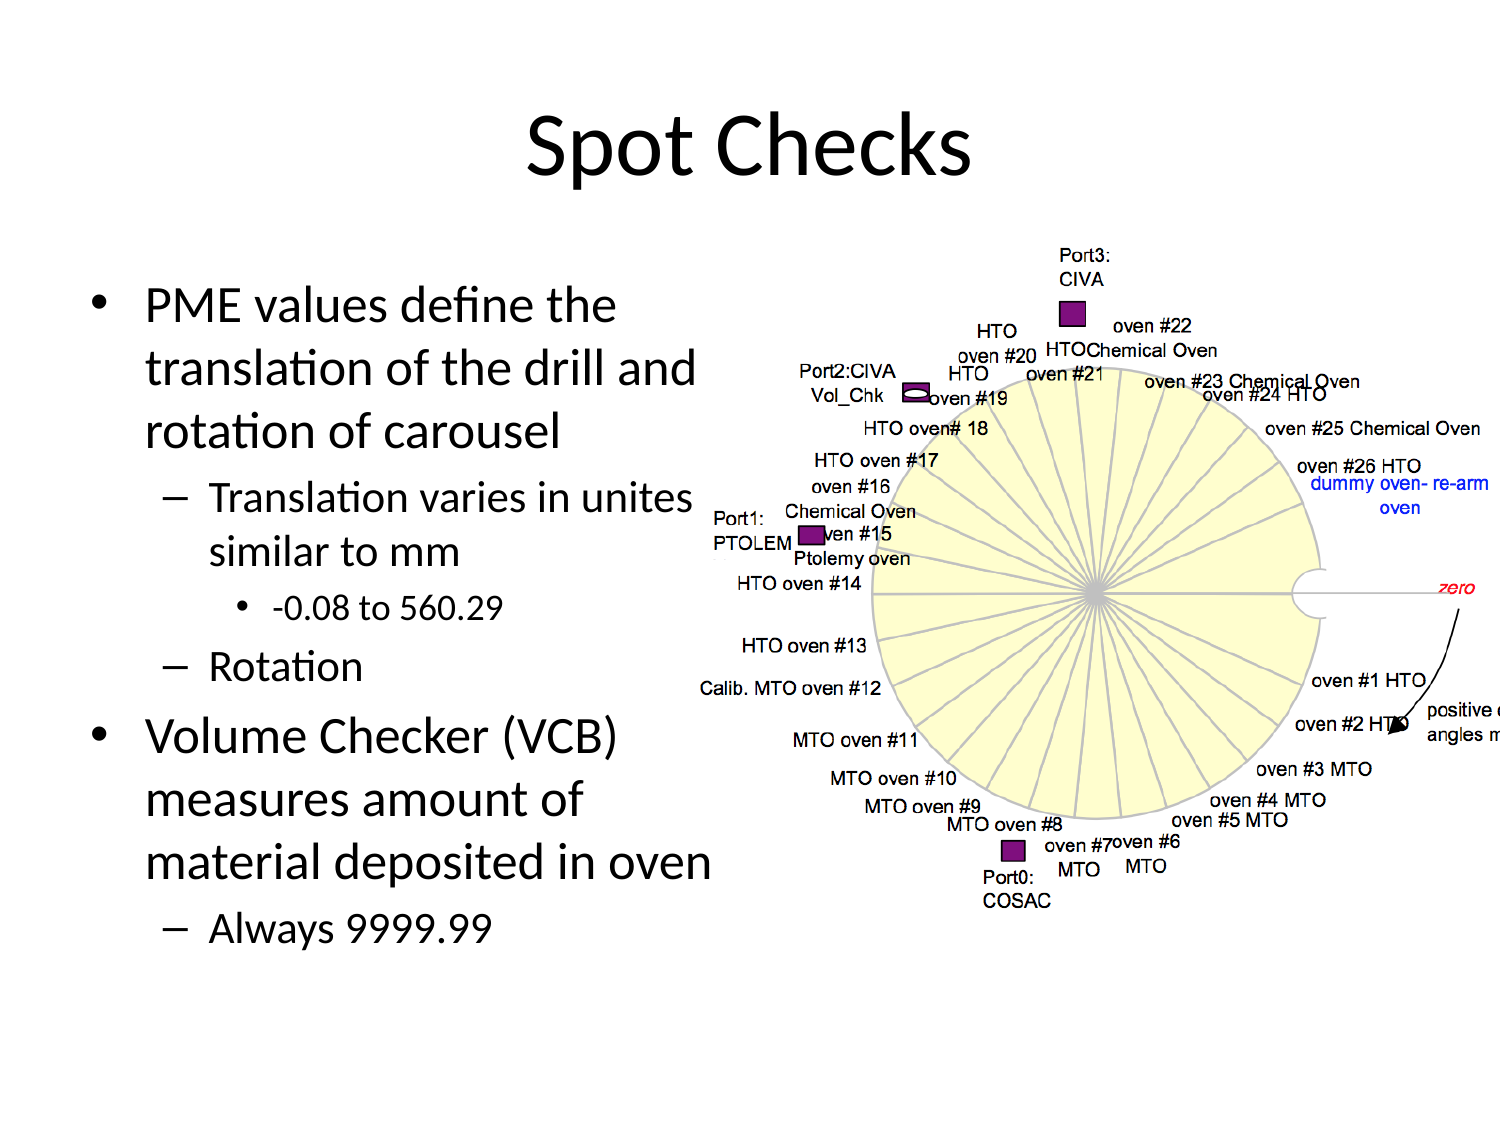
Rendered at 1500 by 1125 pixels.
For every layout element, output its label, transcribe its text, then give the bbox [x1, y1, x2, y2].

title Spot Checks [75, 45, 674, 233]
list PME values define the translation of the drill and rotation of carousel Translation varies in unites similar to mm -0.08 to 560.29 Rotation Volume Checker (VCB) measures amount of material deposited in oven Always 9999.99 [75, 262, 671, 1005]
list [676, 44, 1500, 1101]
